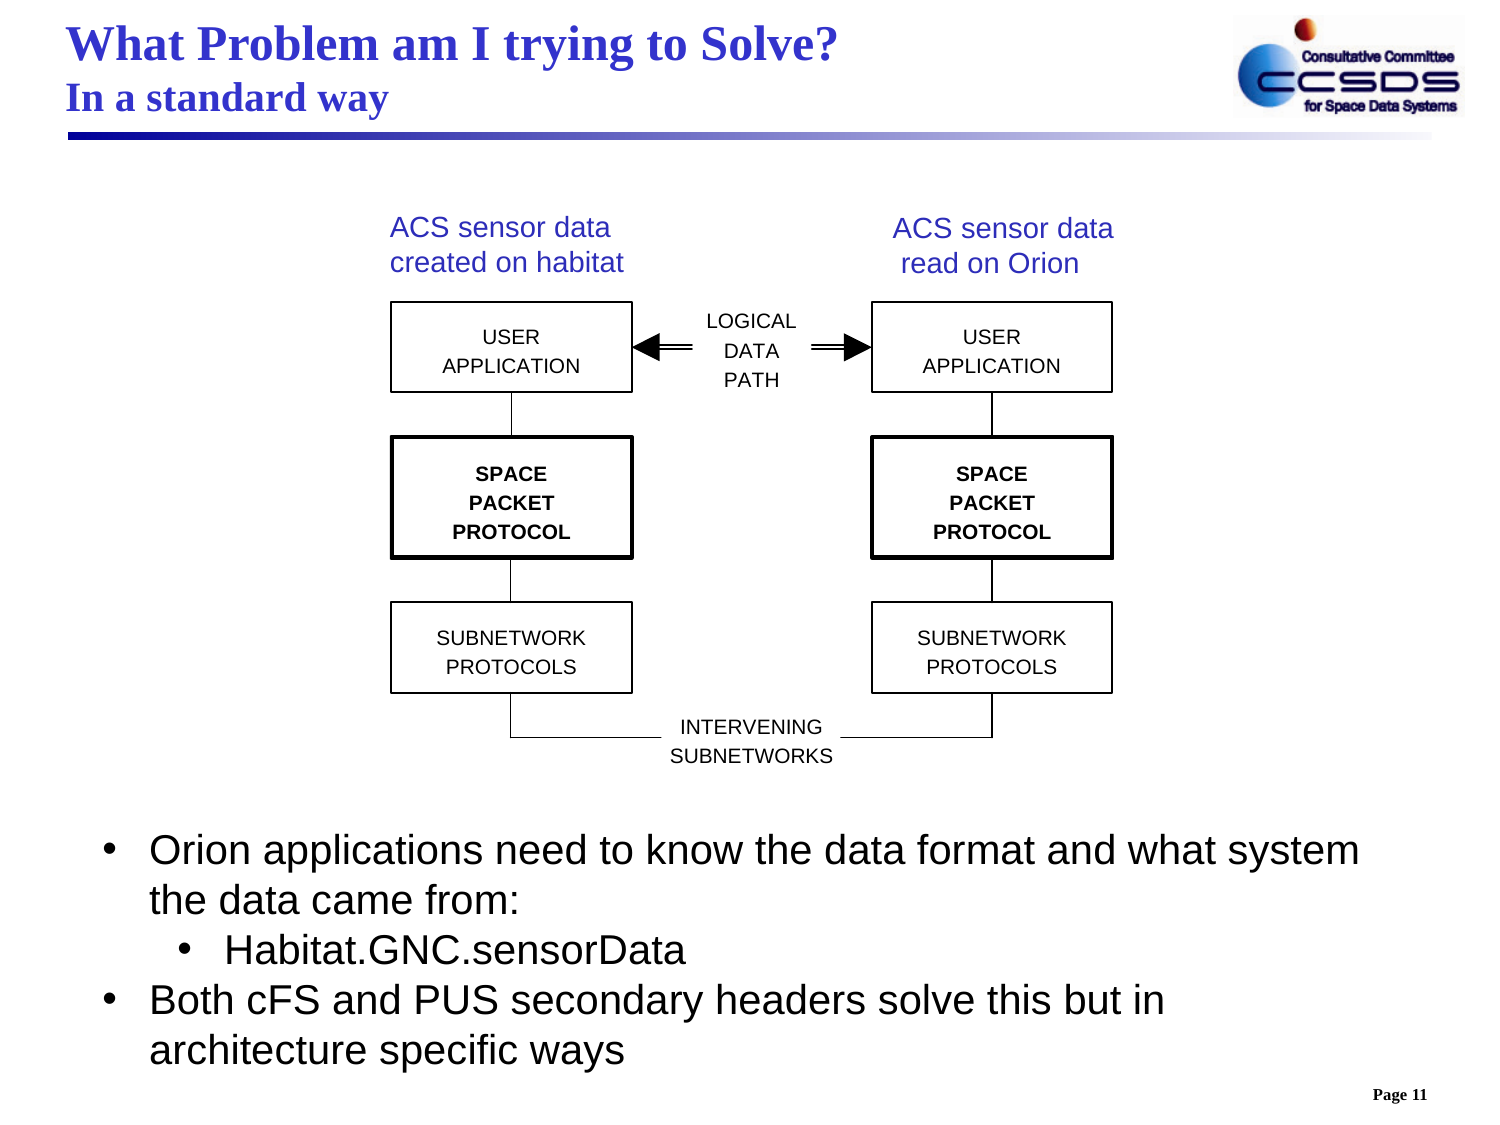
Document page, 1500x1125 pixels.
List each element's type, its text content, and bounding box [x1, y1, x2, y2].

text_box ACS sensor data read on Orion [877, 202, 1130, 287]
title What Problem am I trying to Solve? In a standard way [49, 8, 1213, 122]
text_box ACS sensor data created on habitat [374, 200, 663, 286]
picture [1233, 15, 1465, 118]
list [389, 286, 1115, 785]
text_box Orion applications need to know the data format and what system the data came from: Habitat.GNC.sensorData Both cFS and PUS secondary headers solve this but in architecture specific ways [87, 815, 1400, 1081]
